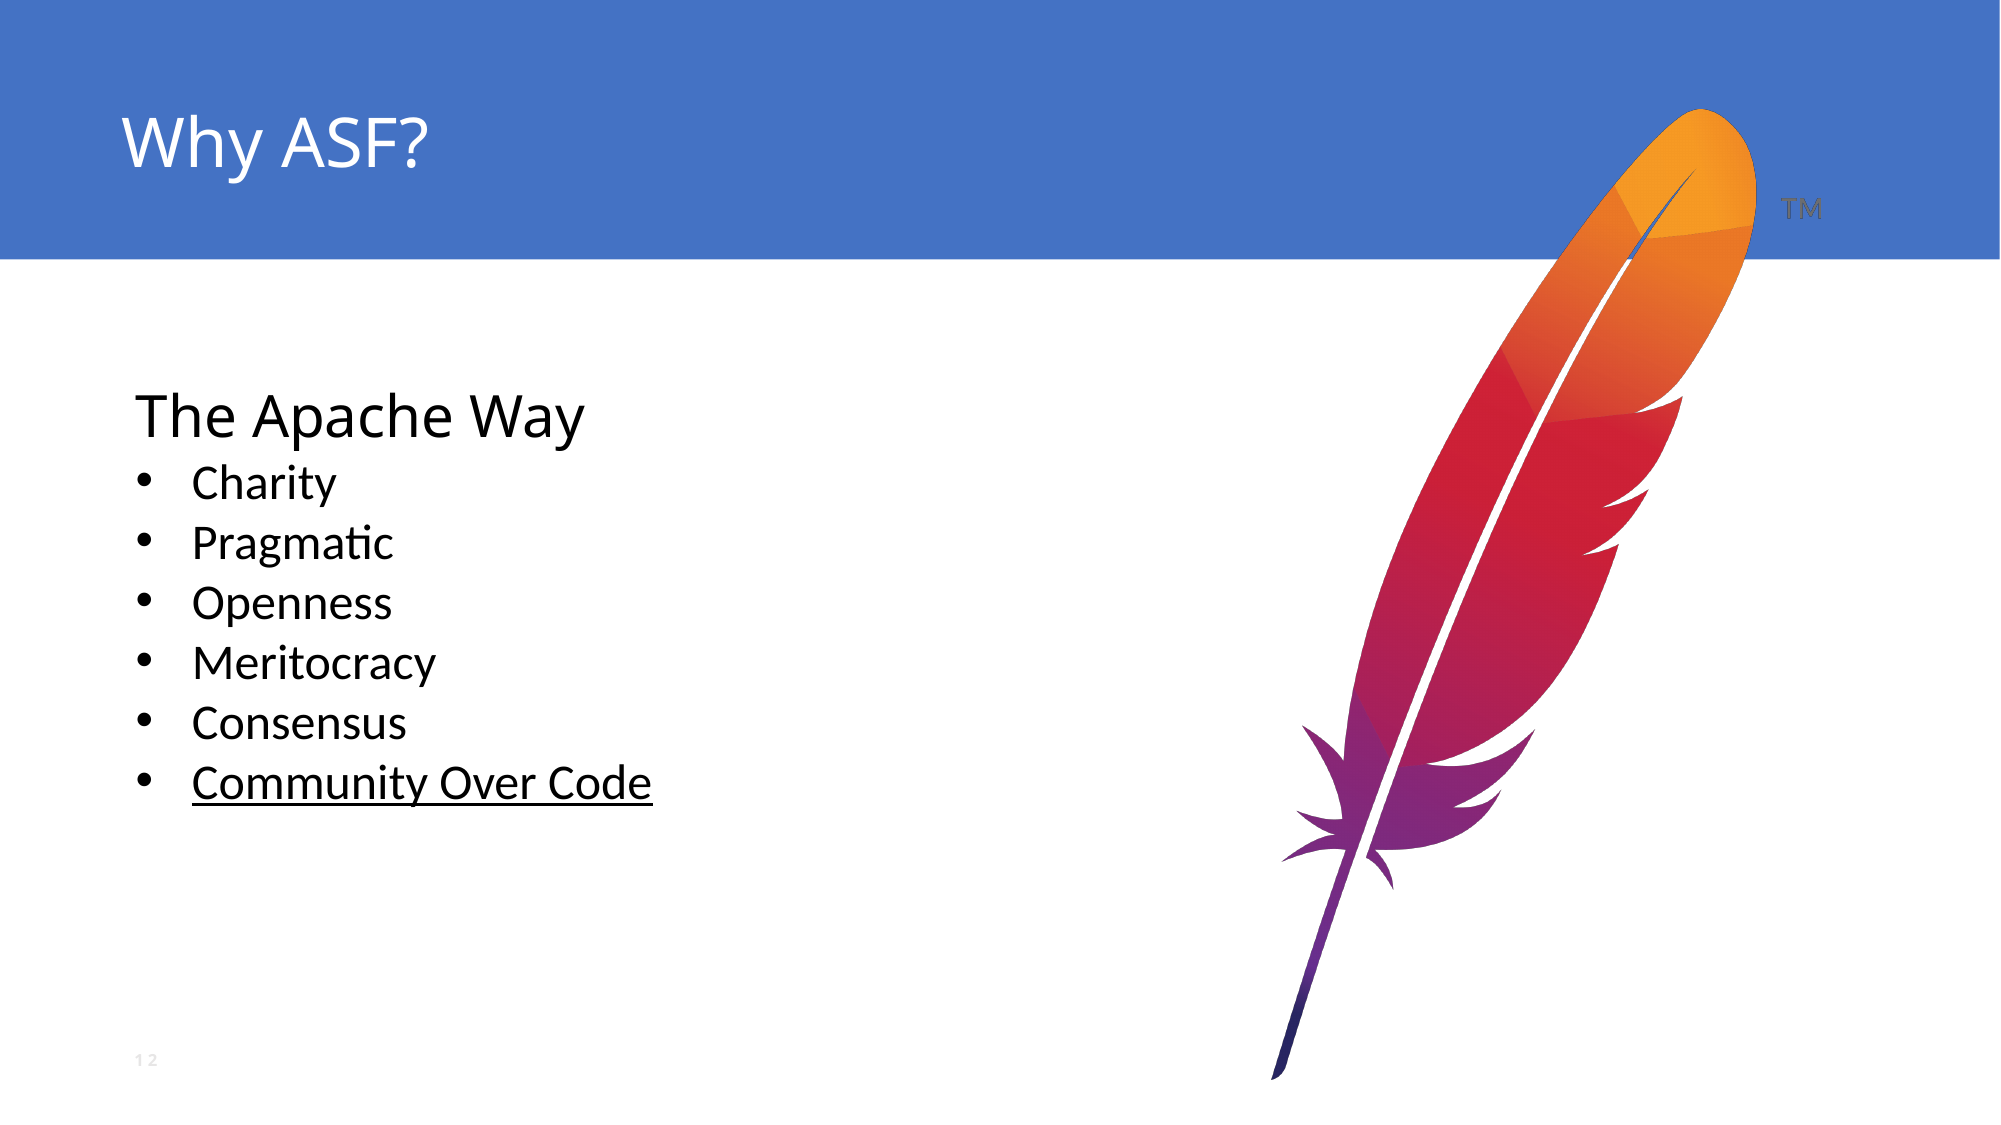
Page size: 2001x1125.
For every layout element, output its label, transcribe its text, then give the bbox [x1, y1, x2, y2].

text_box [0, 0, 2000, 260]
text_box The Apache Way Charity​​​​ Pragmatic​​​​ Openness​​​​ Meritocracy​​​​ Consensus​​​​ Community Over Code​ [120, 372, 1121, 863]
picture [1271, 109, 1821, 1080]
text_box Why ASF? [107, 91, 445, 189]
